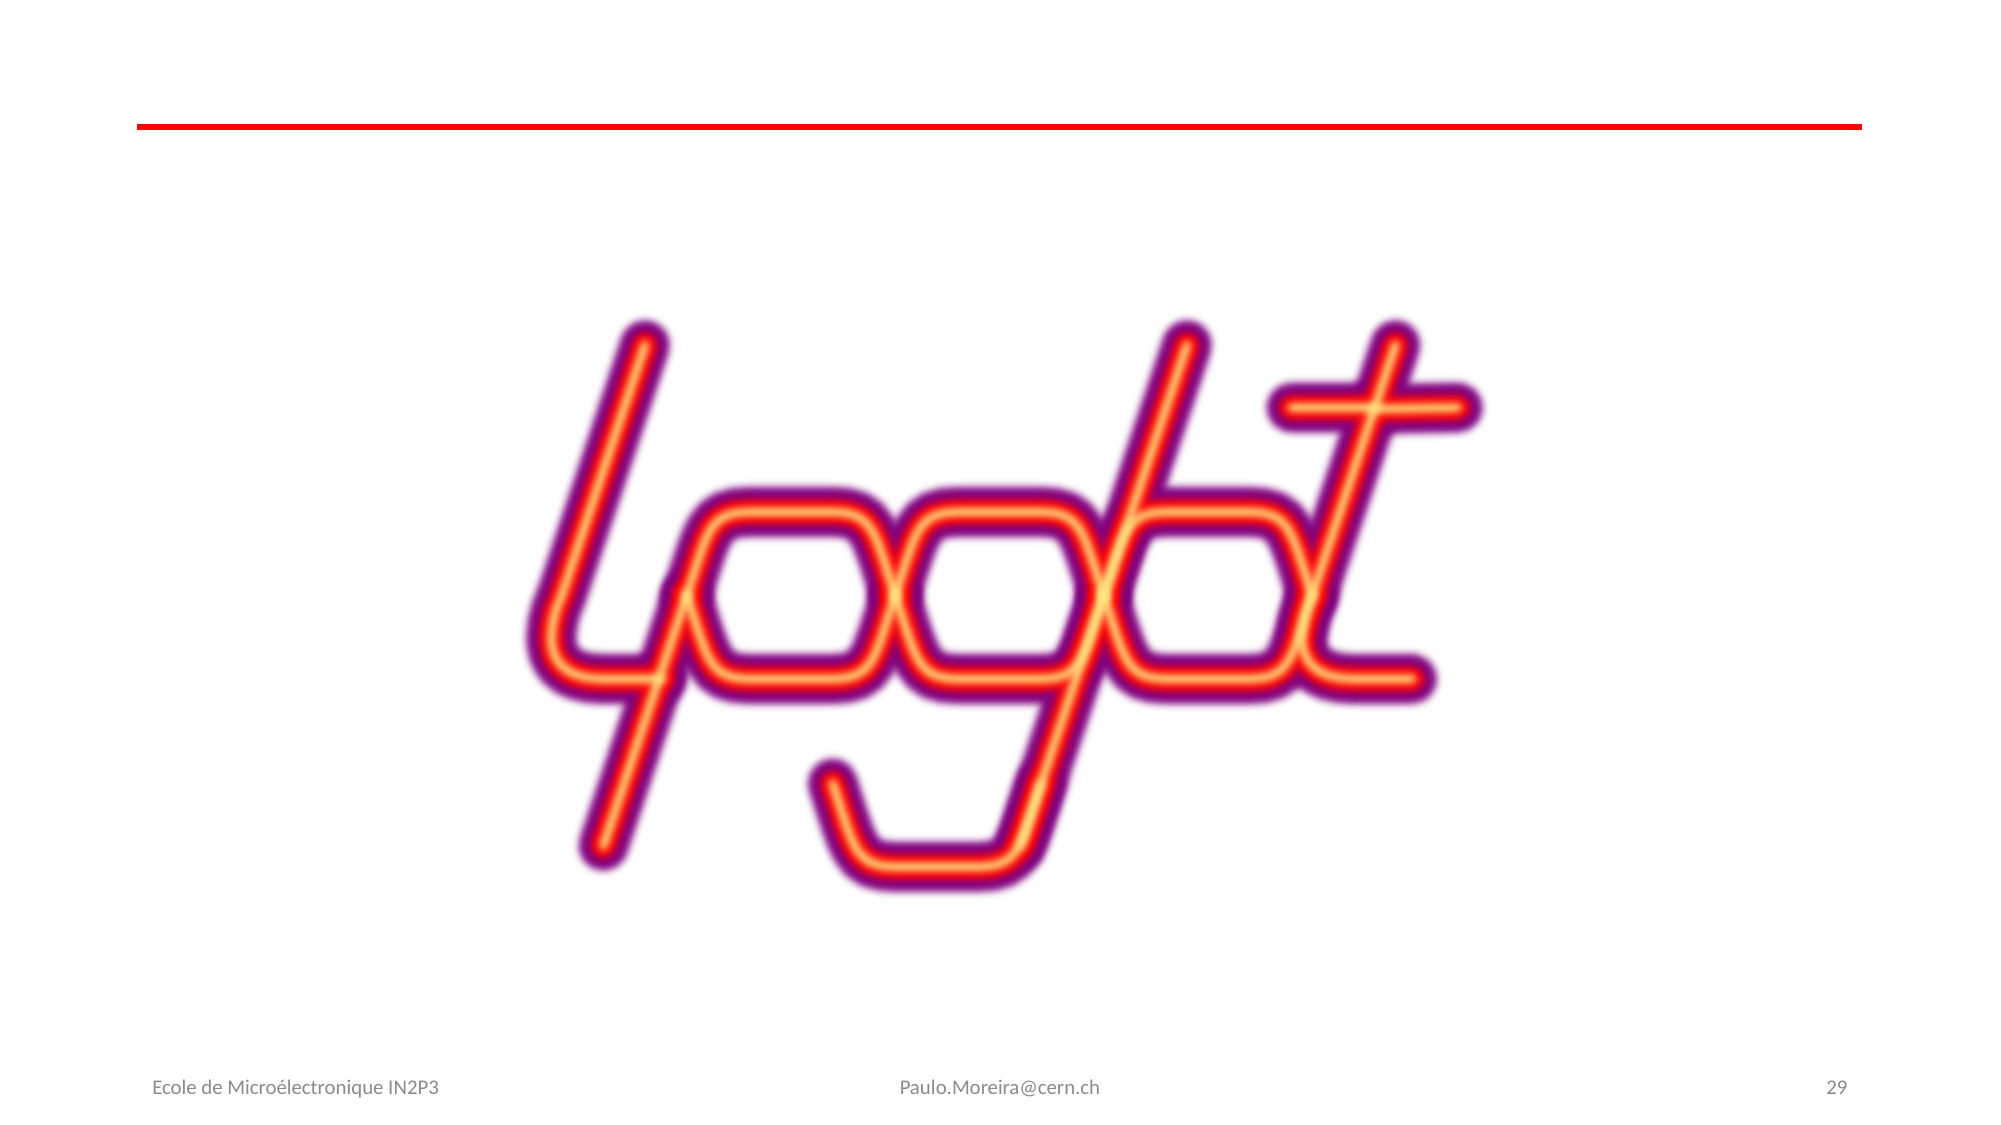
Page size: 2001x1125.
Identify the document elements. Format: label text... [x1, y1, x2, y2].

slide_number 29 [1412, 1070, 1863, 1103]
footer Paulo.Moreira@cern.ch [662, 1070, 1338, 1103]
slide_number Ecole de Microélectronique IN2P3 [137, 1070, 588, 1103]
picture [458, 262, 1542, 930]
